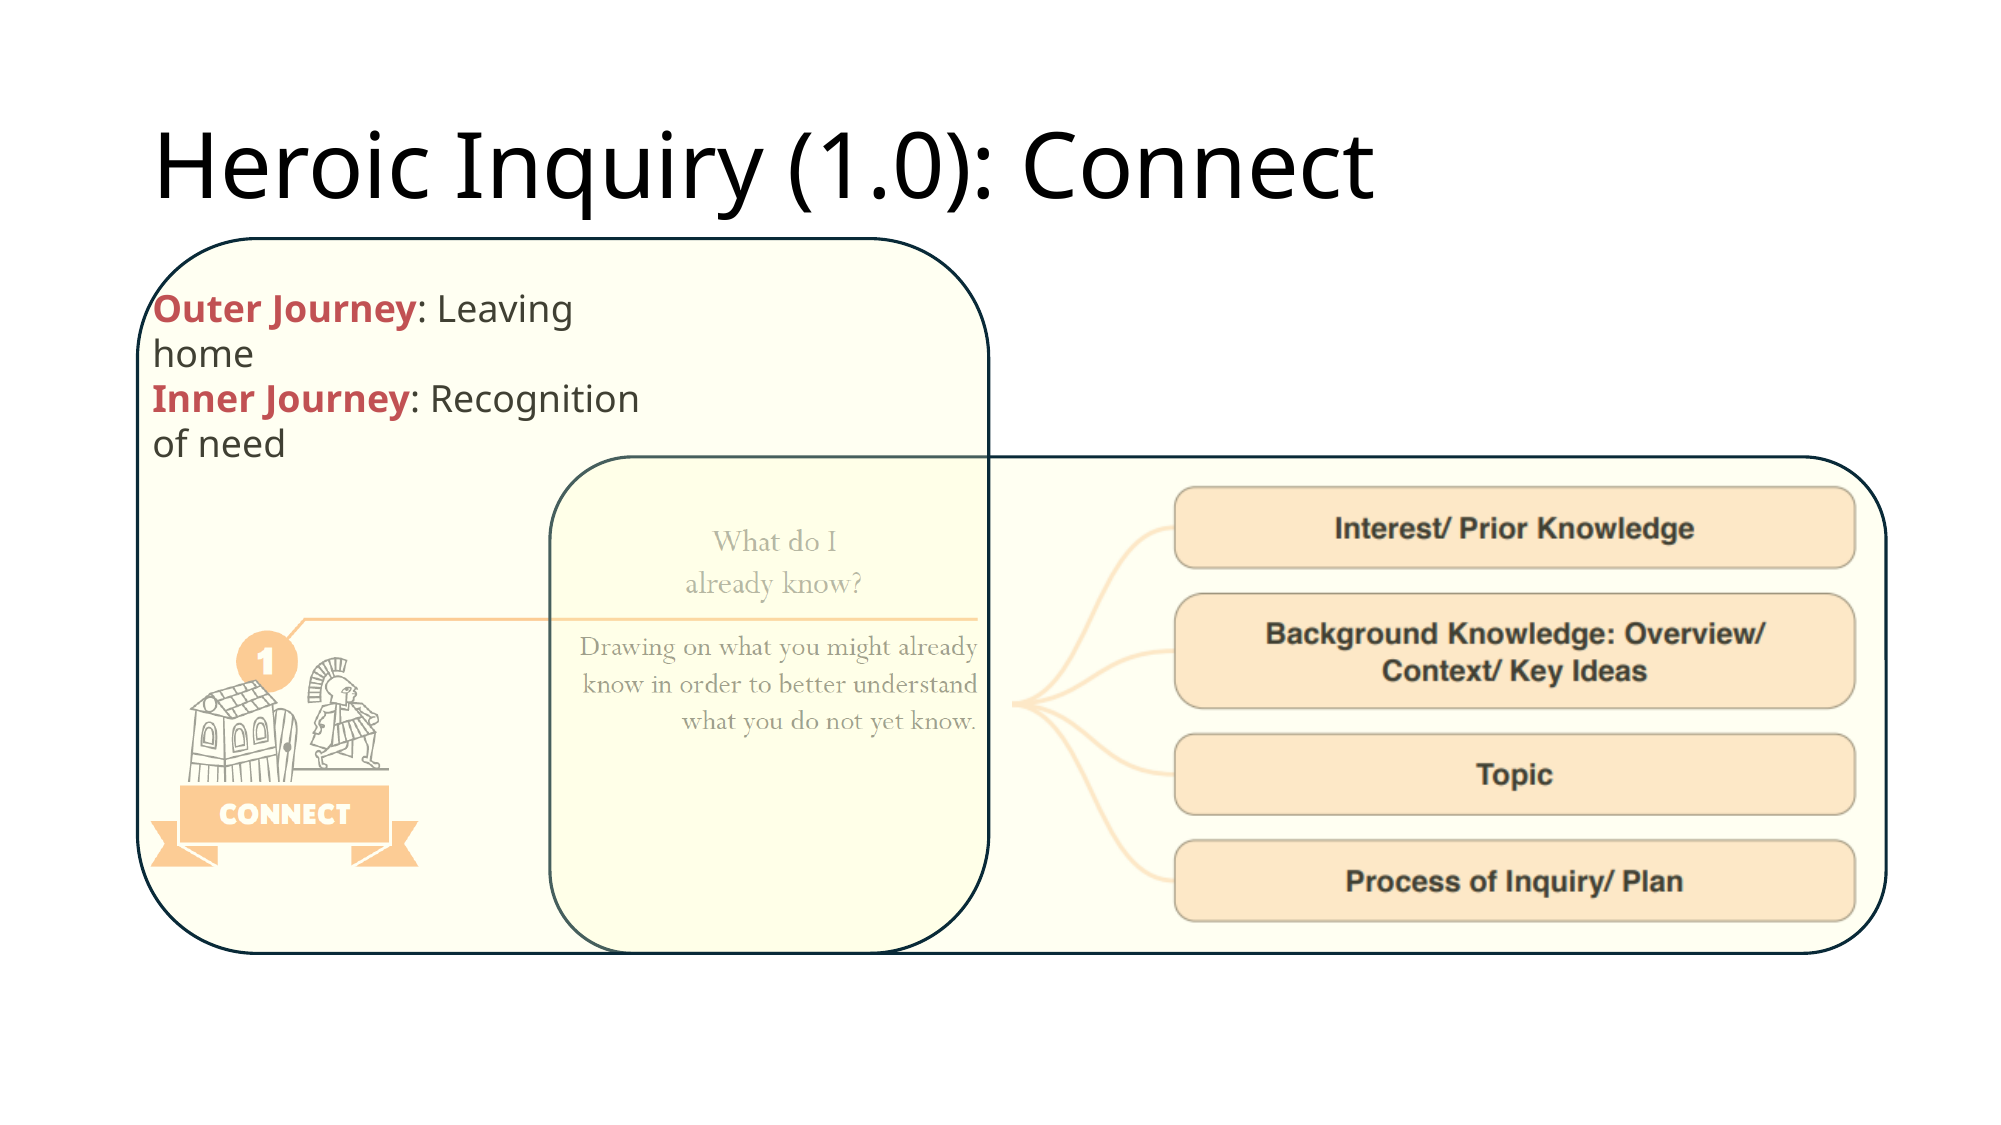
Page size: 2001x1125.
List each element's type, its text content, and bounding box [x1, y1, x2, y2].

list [1011, 479, 1863, 929]
text_box [143, 877, 983, 955]
text_box [135, 237, 991, 858]
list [136, 608, 988, 877]
text_box Outer Journey: Leaving home Inner Journey: Recognition of need [137, 277, 165, 335]
title Heroic Inquiry (1.0): Connect [137, 59, 1863, 278]
text_box [885, 455, 1888, 955]
picture [680, 518, 870, 608]
